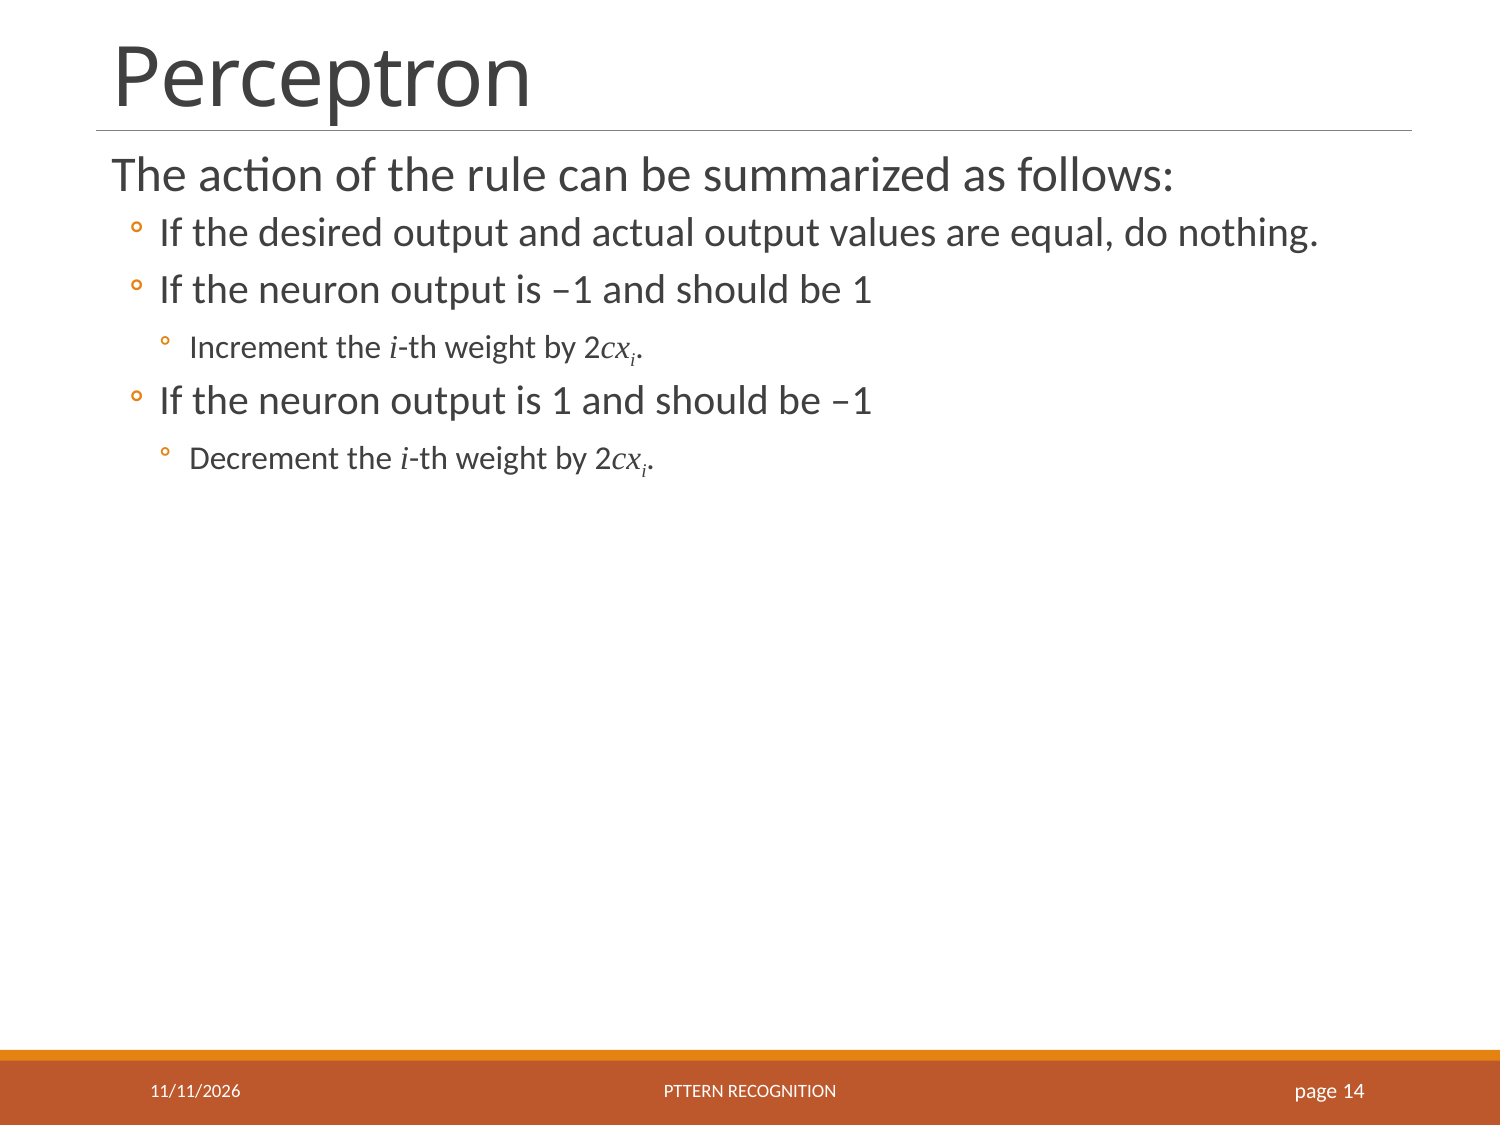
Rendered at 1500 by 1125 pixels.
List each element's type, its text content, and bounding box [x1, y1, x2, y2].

slide_number page 14 [1218, 1059, 1380, 1120]
list The action of the rule can be summarized as follows: If the desired output and actual output values are equal, do nothing. If the neuron output is –1 and should be 1 Increment the i-th weight by 2cxi. If the neuron output is 1 and should be –1 Decrement the i-th weight by 2cxi. [96, 140, 1413, 1034]
title Perceptron [96, 19, 1413, 131]
footer Pttern recognition [453, 1059, 1047, 1120]
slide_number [135, 1059, 440, 1120]
